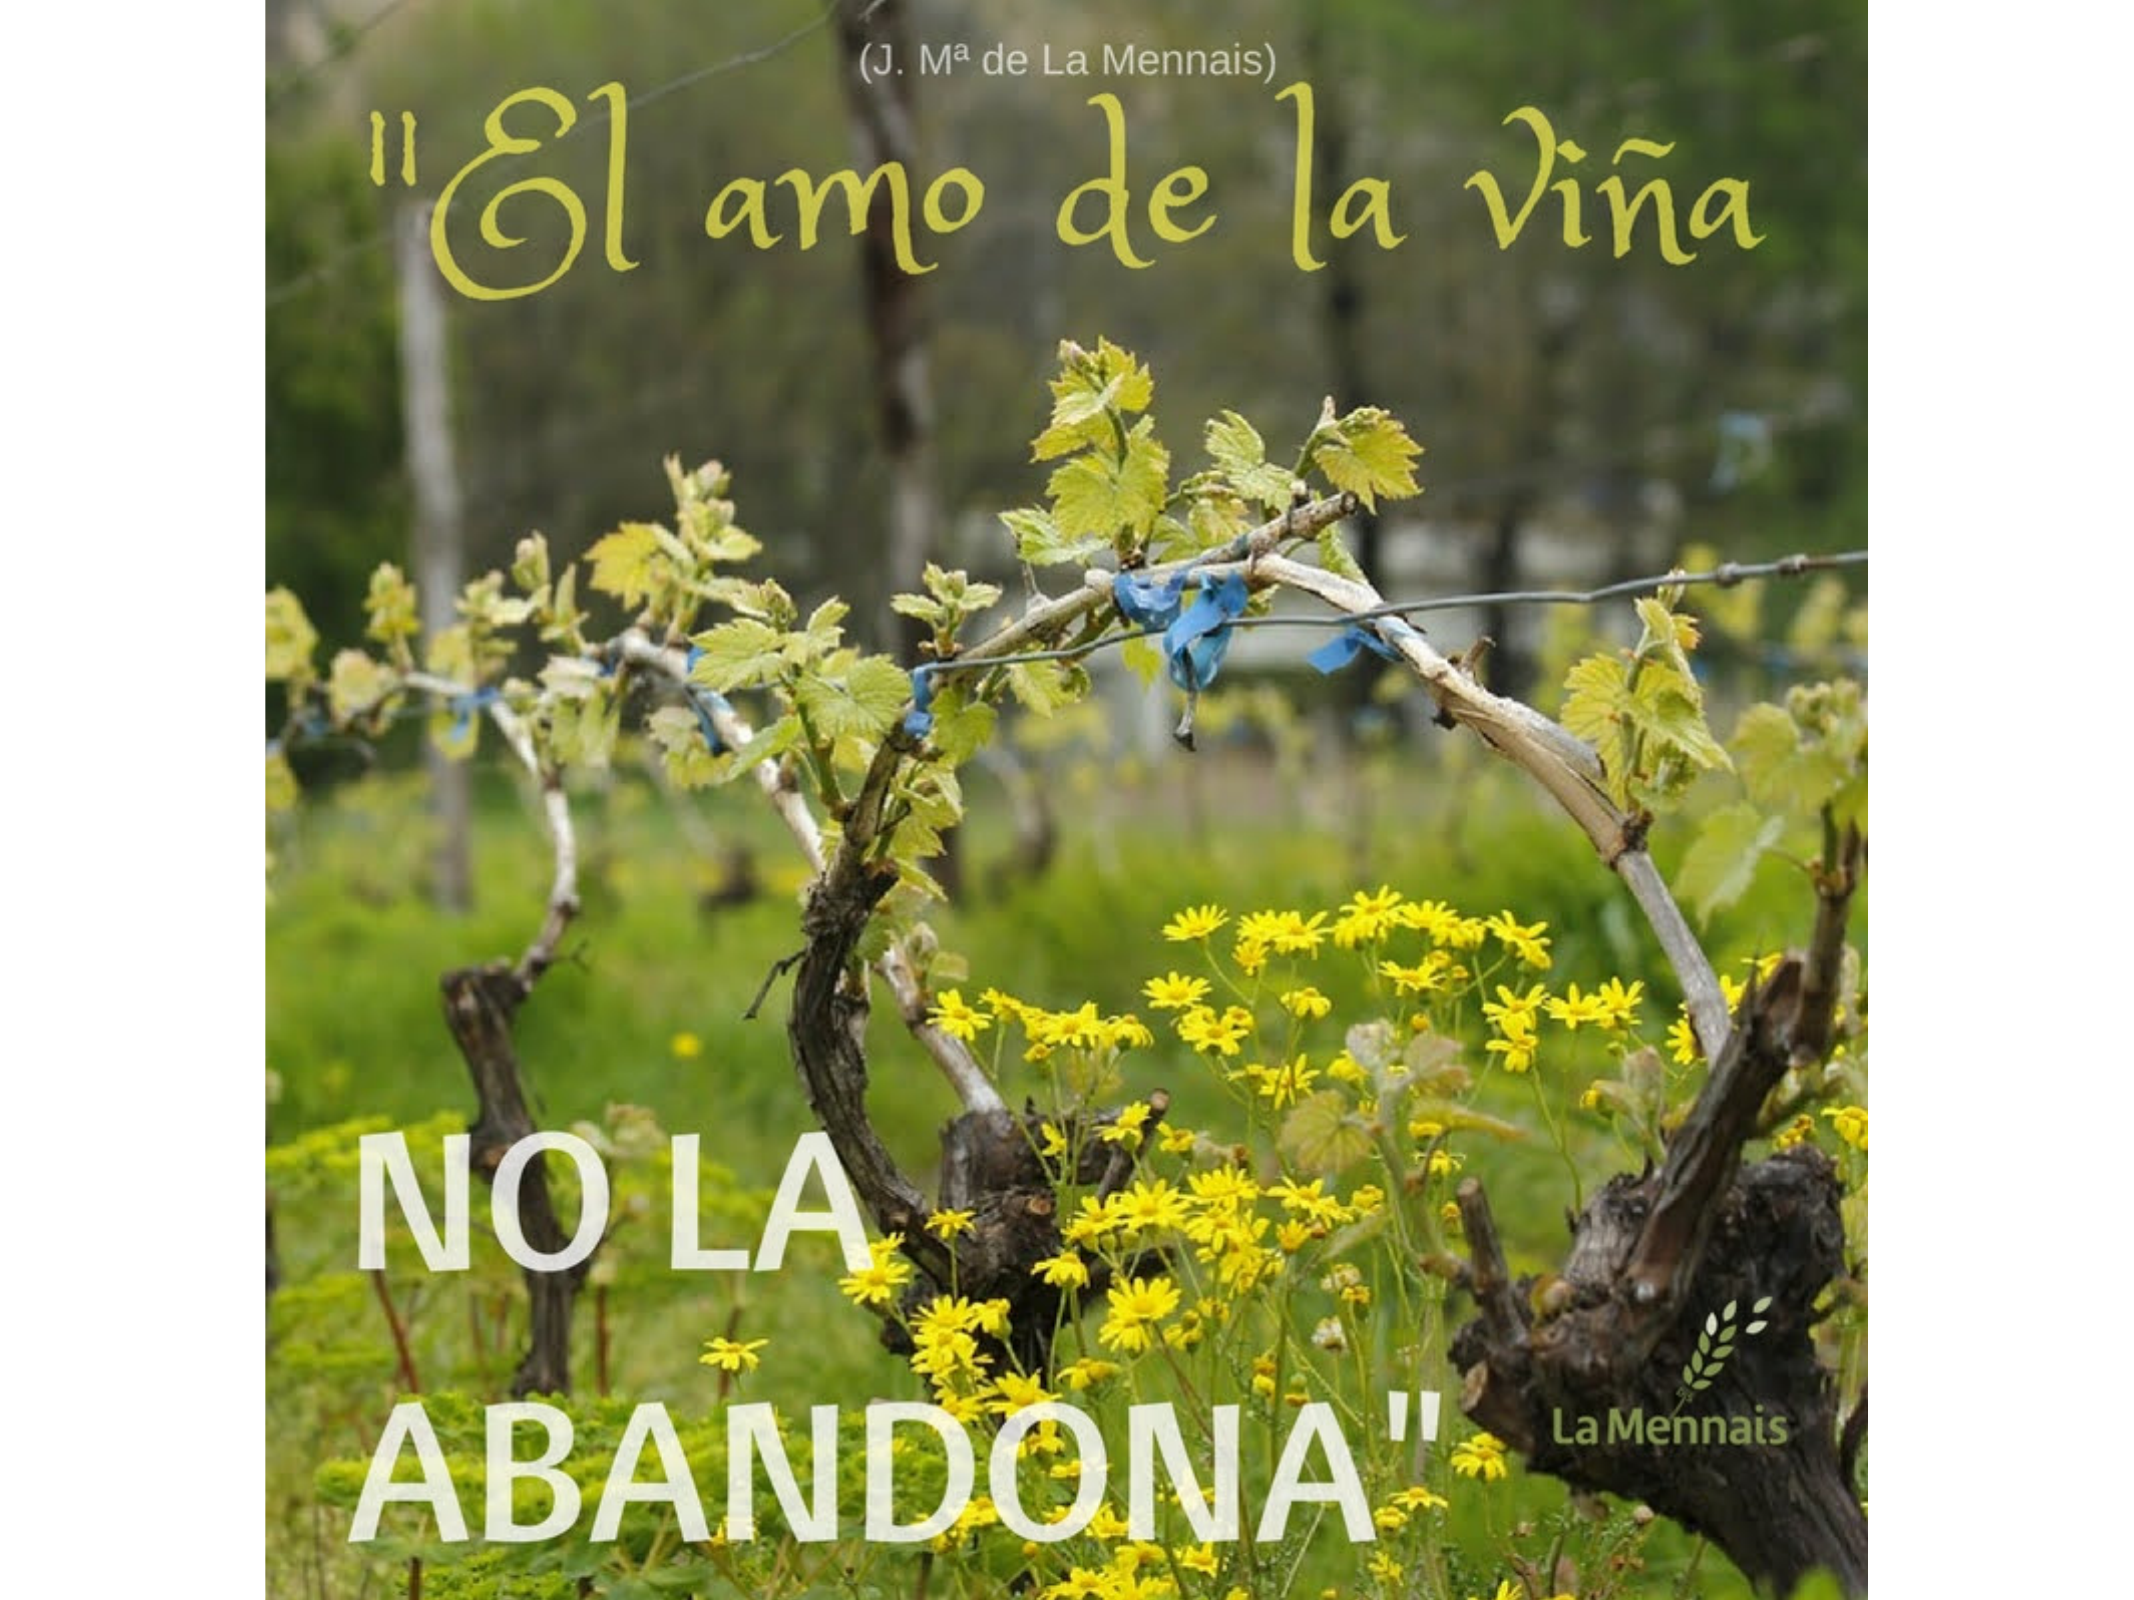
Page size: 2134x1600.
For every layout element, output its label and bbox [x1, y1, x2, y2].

text_box [265, 0, 1869, 1600]
